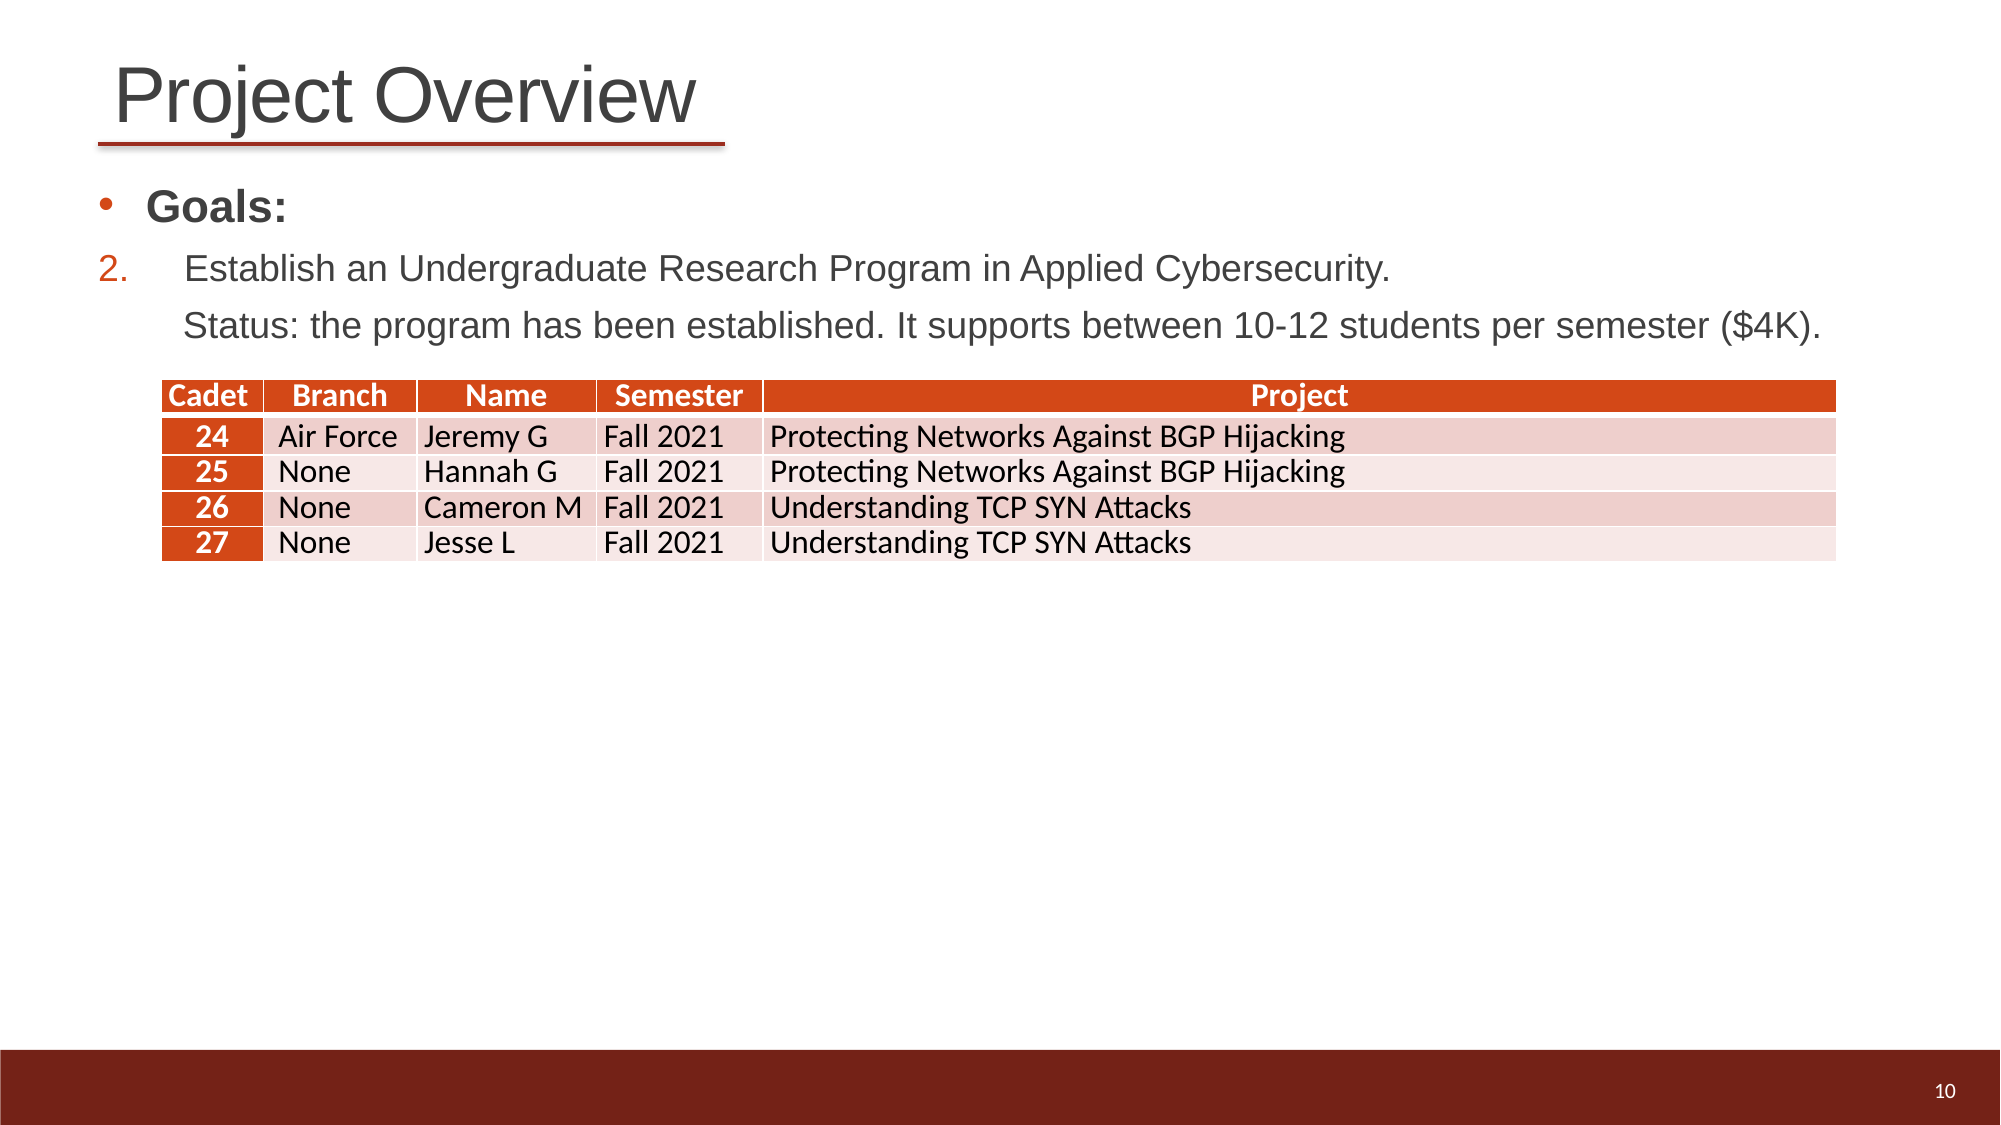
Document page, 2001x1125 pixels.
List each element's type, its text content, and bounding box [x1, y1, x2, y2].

table_header Cadet [162, 380, 263, 412]
table_header Name [418, 380, 596, 412]
table_cell Protecting Networks Against BGP Hijacking [764, 456, 1836, 490]
title Project Overview [98, 0, 1900, 146]
table_cell 26 [162, 492, 263, 526]
table_cell 25 [162, 456, 263, 490]
table_cell Fall 2021 [597, 527, 762, 561]
table_cell Air Force [264, 418, 416, 454]
table_cell 24 [162, 418, 263, 454]
table_cell Understanding TCP SYN Attacks [764, 492, 1836, 526]
table_header Semester [597, 380, 762, 412]
table_cell Cameron M [418, 492, 596, 526]
table_header Branch [264, 380, 416, 412]
table_cell Jeremy G [418, 418, 596, 454]
table_cell None [264, 492, 416, 526]
table_cell Protecting Networks Against BGP Hijacking [764, 418, 1836, 454]
table_cell Jesse L [418, 527, 596, 561]
table_cell 27 [162, 527, 263, 561]
table_cell None [264, 456, 416, 490]
list Goals: 2. Establish an Undergraduate Research Program in Applied Cybersecurity. Status: the program has been established. It supports between 10-12 students per semester ($4K). [98, 168, 1900, 957]
table_cell Hannah G [418, 456, 596, 490]
table_cell Fall 2021 [597, 418, 762, 454]
table_cell Fall 2021 [597, 456, 762, 490]
table_header Project [764, 380, 1836, 412]
table_cell Understanding TCP SYN Attacks [764, 527, 1836, 561]
slide_number 10 [1756, 1059, 1972, 1120]
table_cell Fall 2021 [597, 492, 762, 526]
table_cell None [264, 527, 416, 561]
